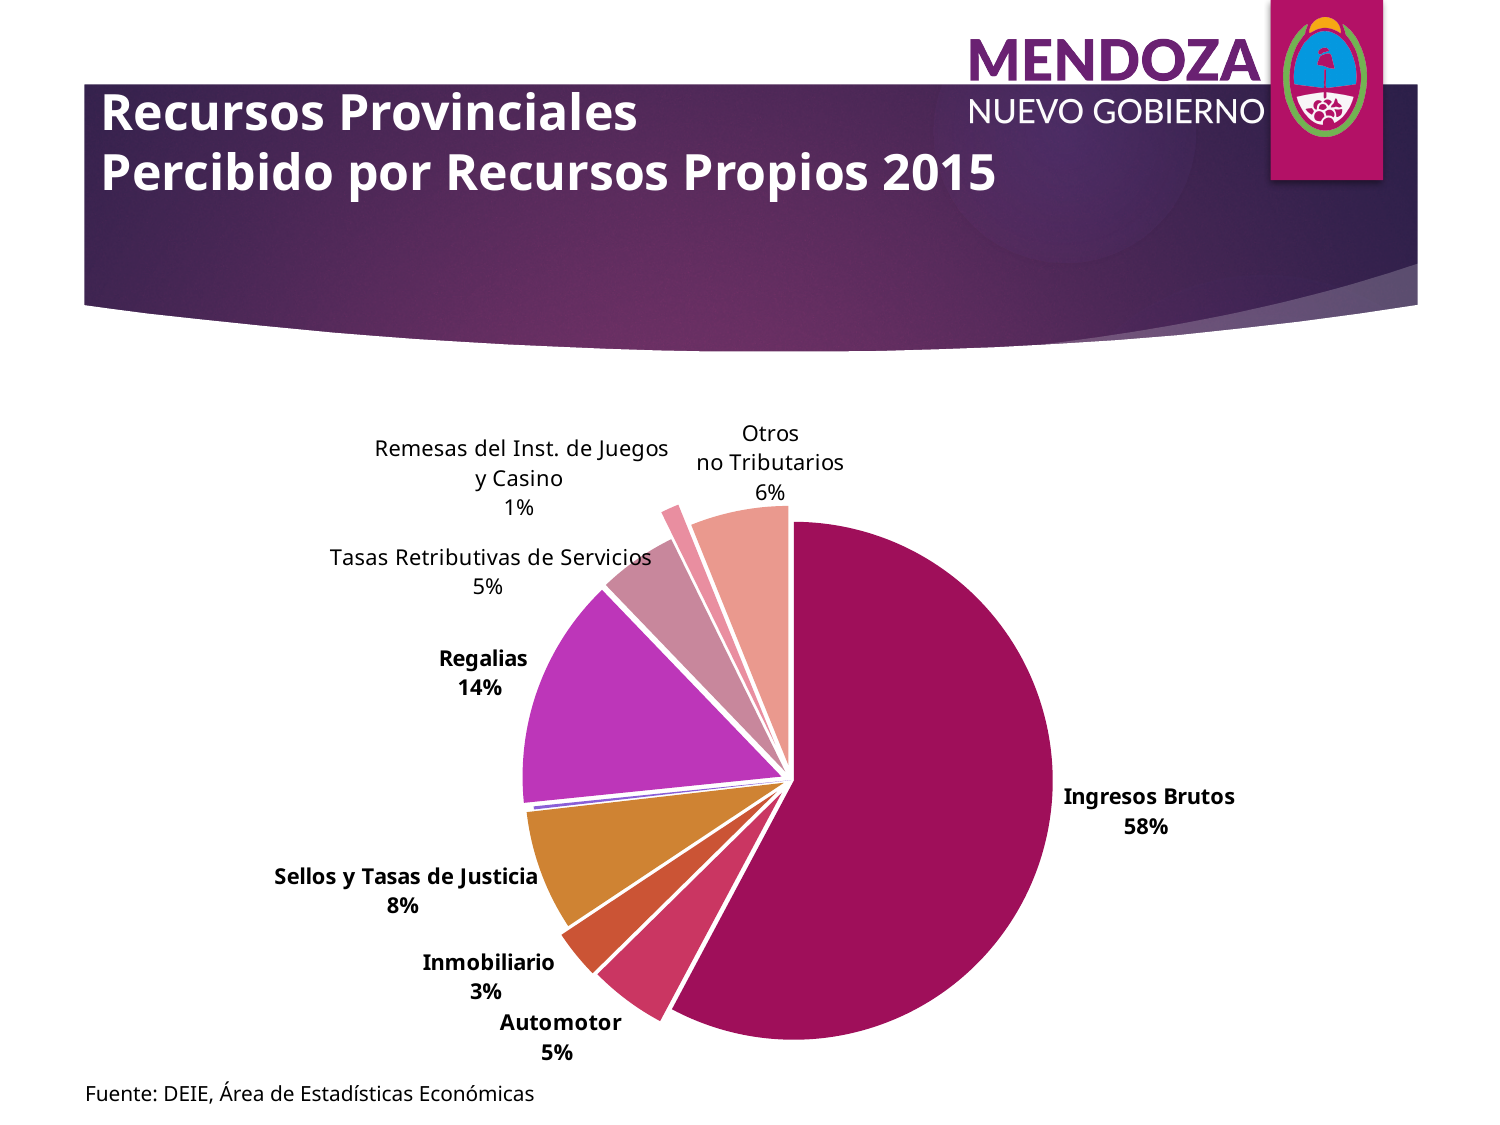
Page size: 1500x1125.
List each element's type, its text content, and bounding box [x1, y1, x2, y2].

text_box Fuente: DEIE, Área de Estadísticas Económicas [70, 1073, 1347, 1122]
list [970, 17, 1367, 137]
chart [92, 359, 1417, 1074]
title Recursos Provinciales Percibido por Recursos Propios 2015 [85, 86, 1017, 194]
